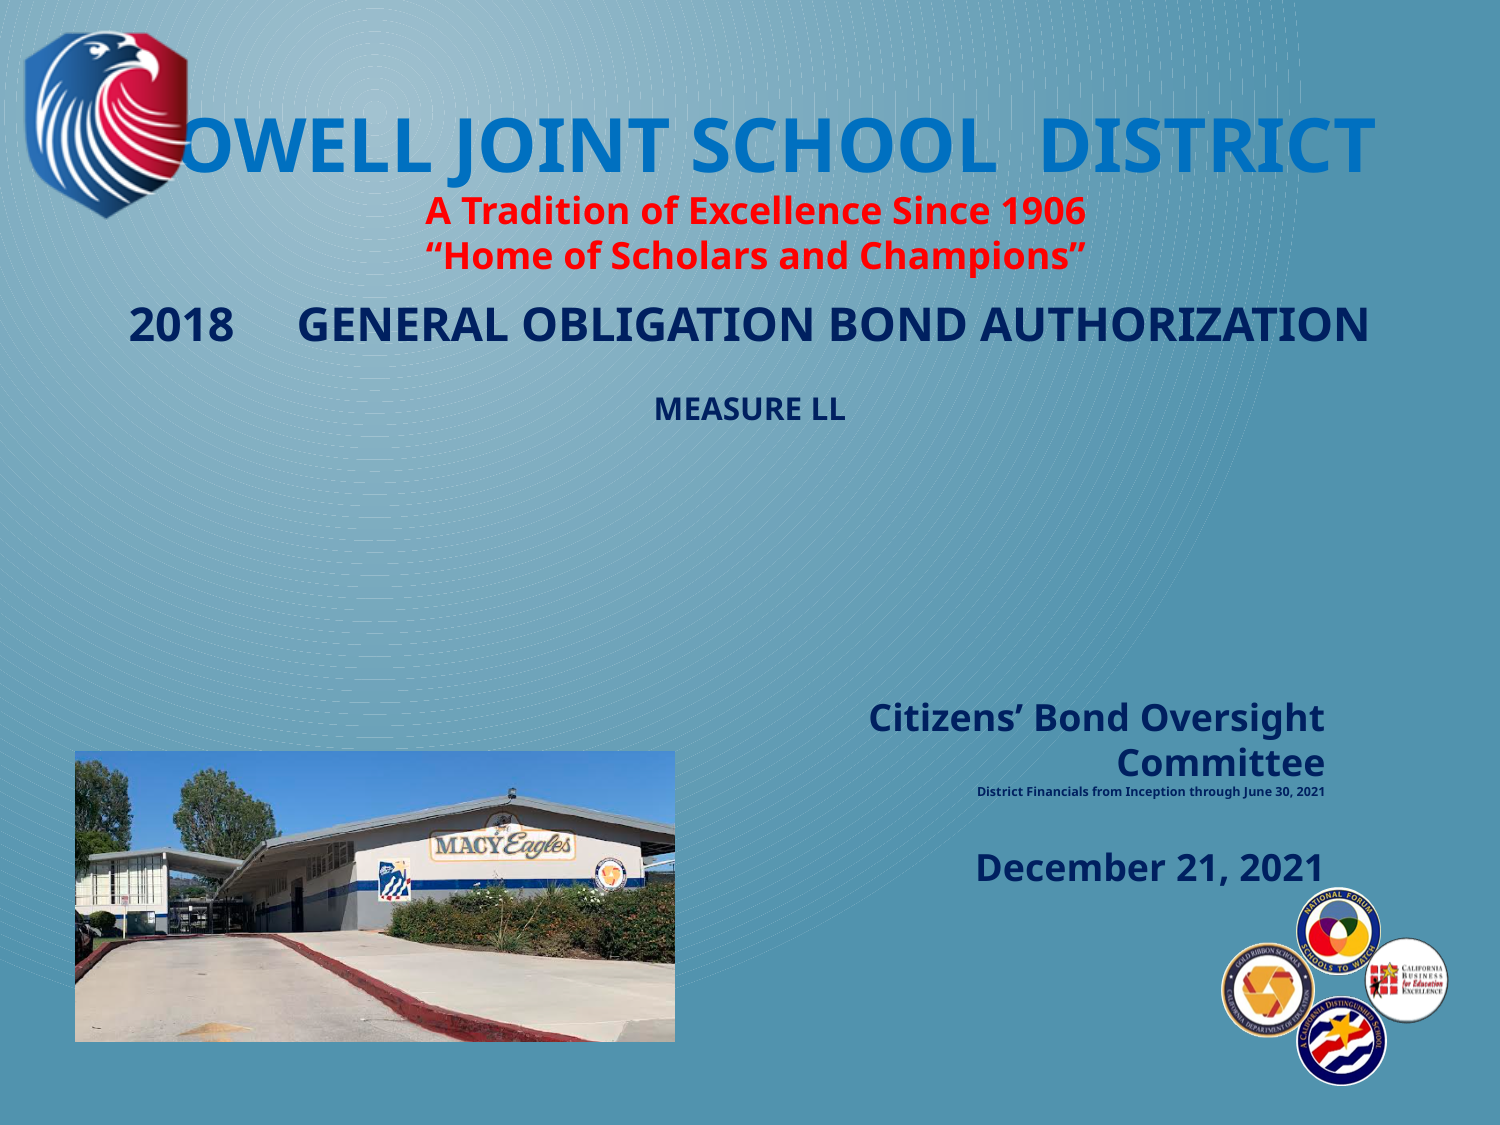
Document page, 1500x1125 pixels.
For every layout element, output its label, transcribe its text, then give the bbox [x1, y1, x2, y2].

picture [1220, 887, 1451, 1086]
text_box LOWELL JOINT SCHOOL DISTRICT A Tradition of Excellence Since 1906 “Home of Scholars and Champions” [62, 89, 1450, 285]
picture [74, 750, 676, 1042]
picture [12, 19, 201, 229]
text_box Citizens’ Bond Oversight Committee District Financials from Inception through June 30, 2021 December 21, 2021 [729, 641, 1341, 897]
title 2018 general obligation bond authorization Measure LL [112, 287, 1388, 475]
